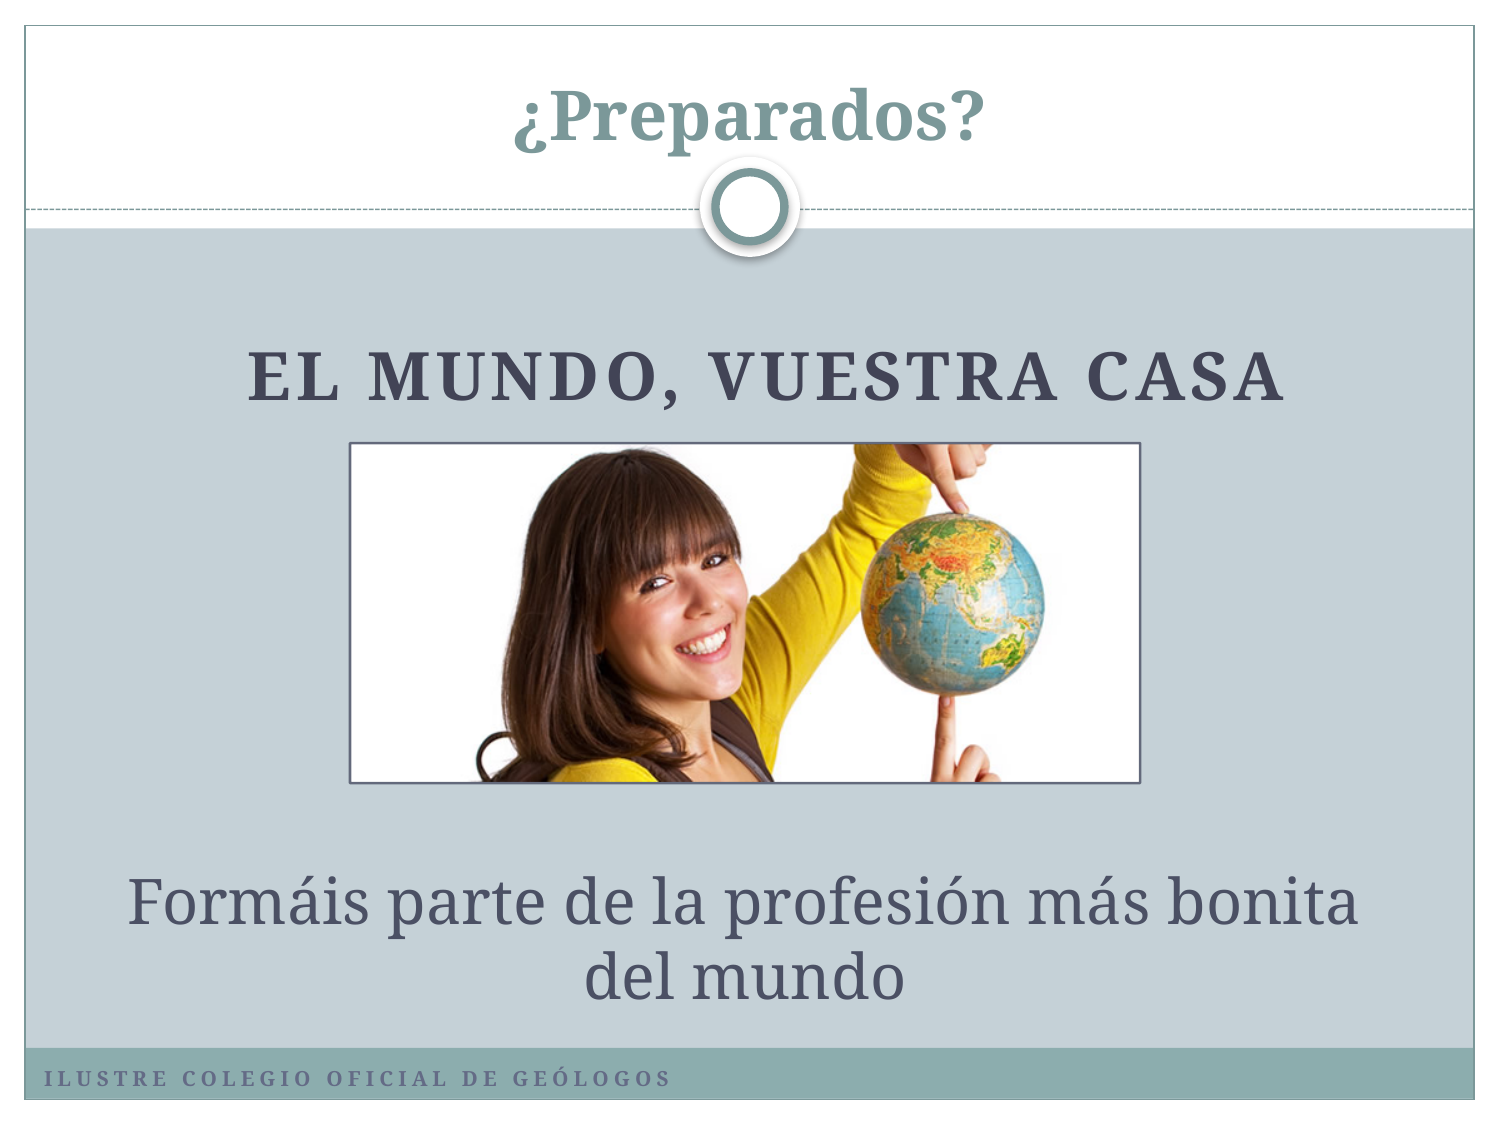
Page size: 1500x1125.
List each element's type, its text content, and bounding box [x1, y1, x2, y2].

picture [351, 444, 1140, 783]
list Formáis parte de la profesión más bonita del mundo [77, 810, 1413, 1024]
text_box EL MUNDO, vuestra casa [140, 326, 1393, 480]
title ¿Preparados? [49, 37, 1450, 162]
text_box Ilustre colegio oficial de geólogos [29, 1058, 1447, 1106]
